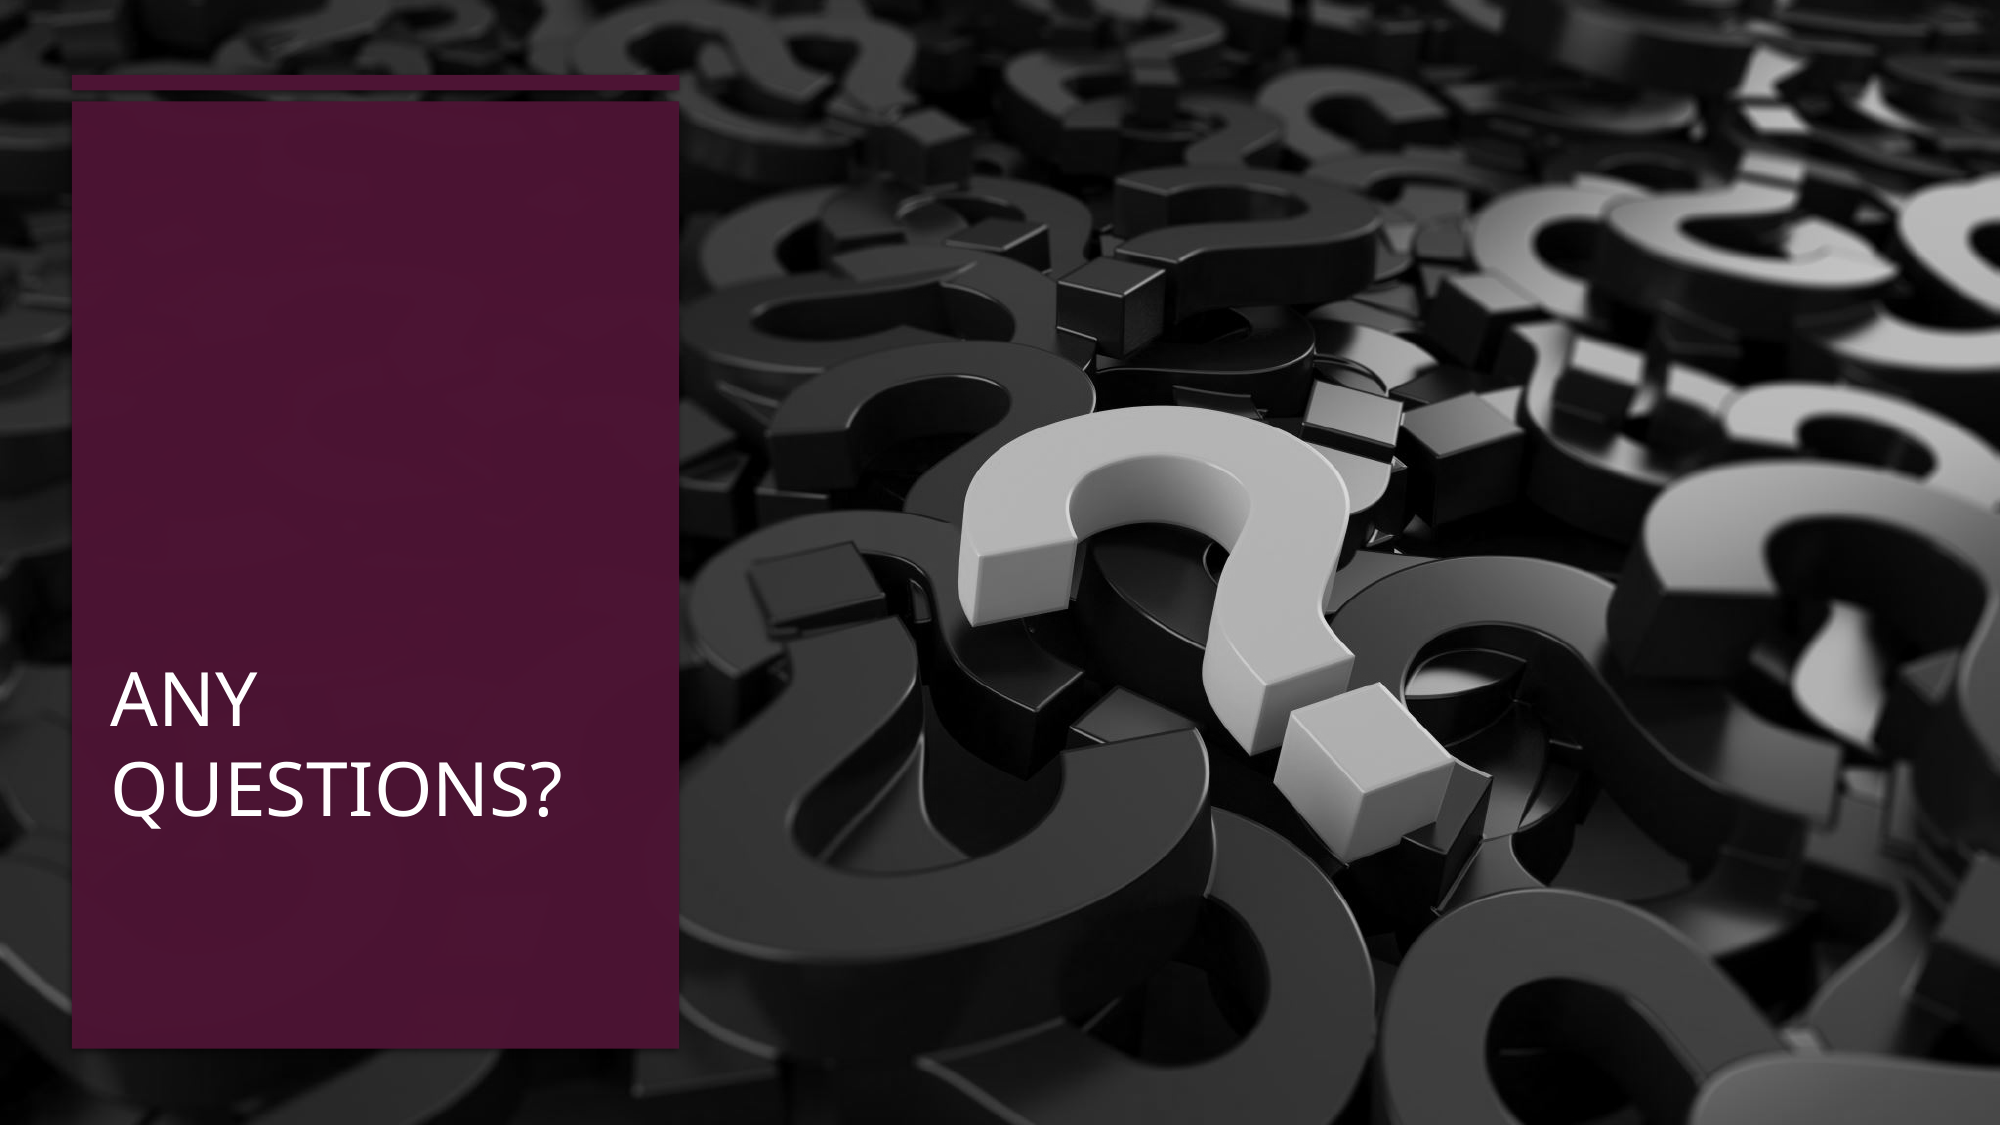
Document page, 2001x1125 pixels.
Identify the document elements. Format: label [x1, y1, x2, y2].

text_box [71, 74, 680, 1049]
picture [0, 0, 2000, 1125]
